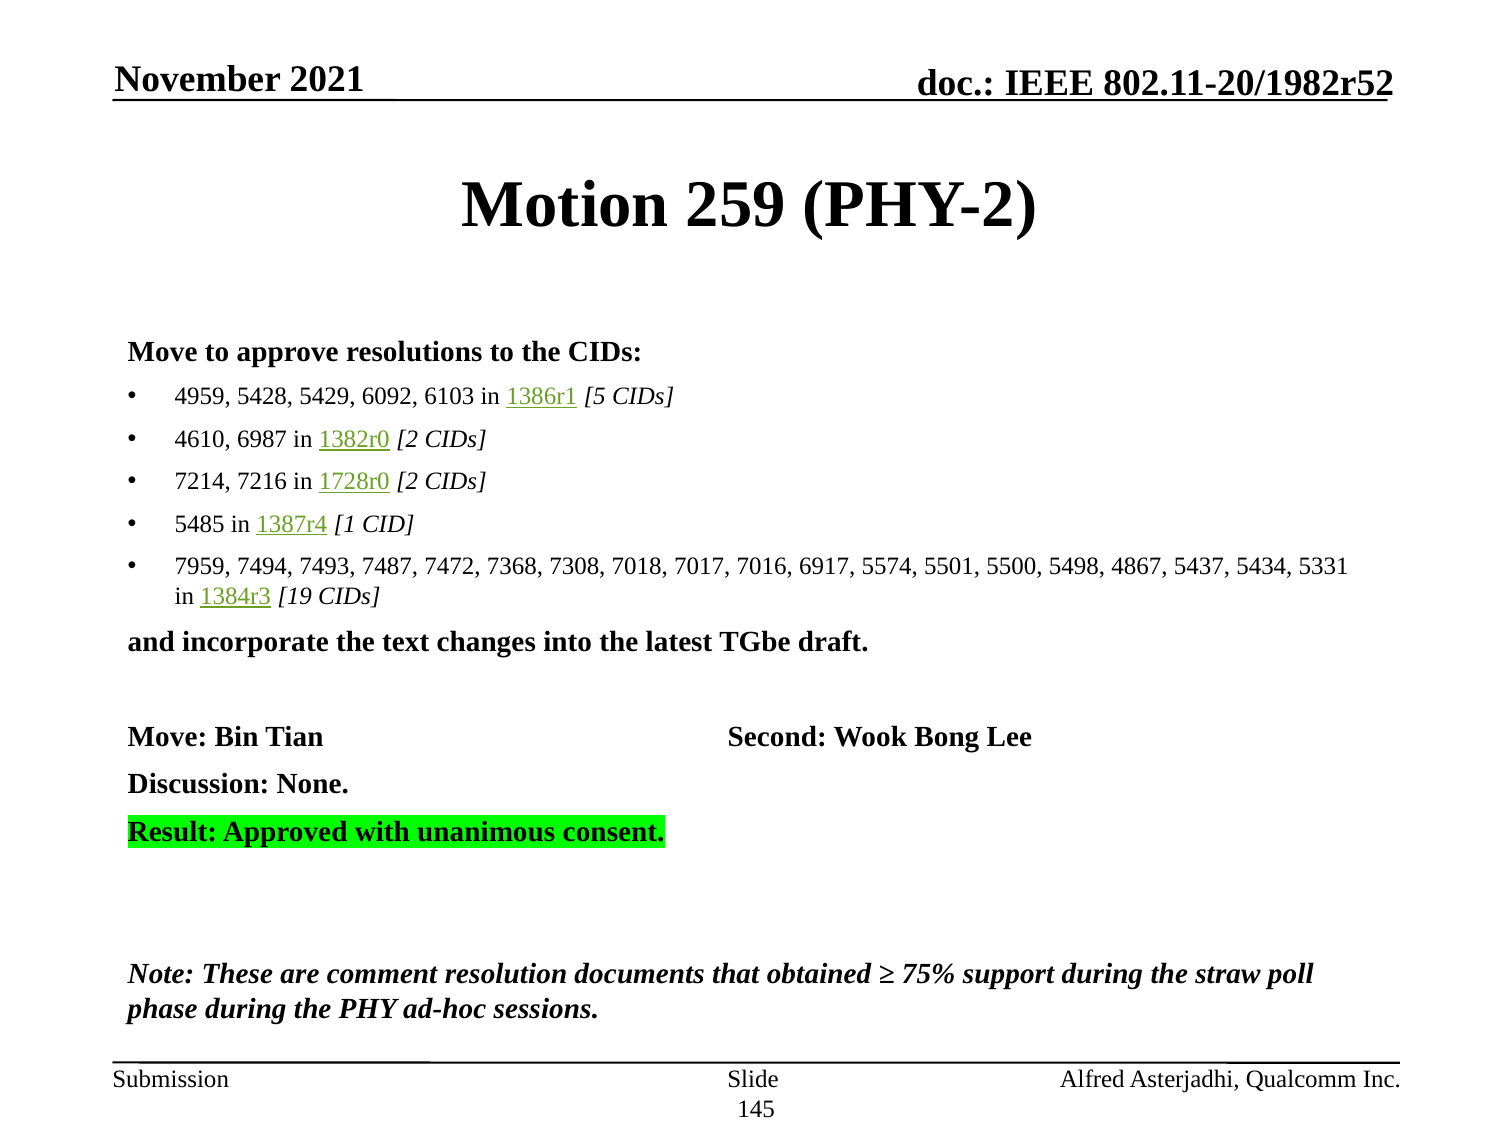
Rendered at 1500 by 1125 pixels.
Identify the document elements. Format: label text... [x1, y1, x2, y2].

title Motion 259 (PHY-2) [112, 112, 1388, 288]
list Move to approve resolutions to the CIDs: 4959, 5428, 5429, 6092, 6103 in 1386r1 [5 CIDs] 4610, 6987 in 1382r0 [2 CIDs] 7214, 7216 in 1728r0 [2 CIDs] 5485 in 1387r4 [1 CID] 7959, 7494, 7493, 7487, 7472, 7368, 7308, 7018, 7017, 7016, 6917, 5574, 5501, 5500, 5498, 4867, 5437, 5434, 5331 in 1384r3 [19 CIDs] and incorporate the text changes into the latest TGbe draft. Move: Bin Tian Second: Wook Bong Lee Discussion: None. Result: Approved with unanimous consent. Note: These are comment resolution documents that obtained ≥ 75% support during the straw poll phase during the PHY ad-hoc sessions. [112, 324, 1388, 1063]
footer Alfred Asterjadhi, Qualcomm Inc. [878, 1061, 1402, 1093]
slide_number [114, 54, 423, 100]
slide_number Slide 145 [712, 1061, 800, 1123]
